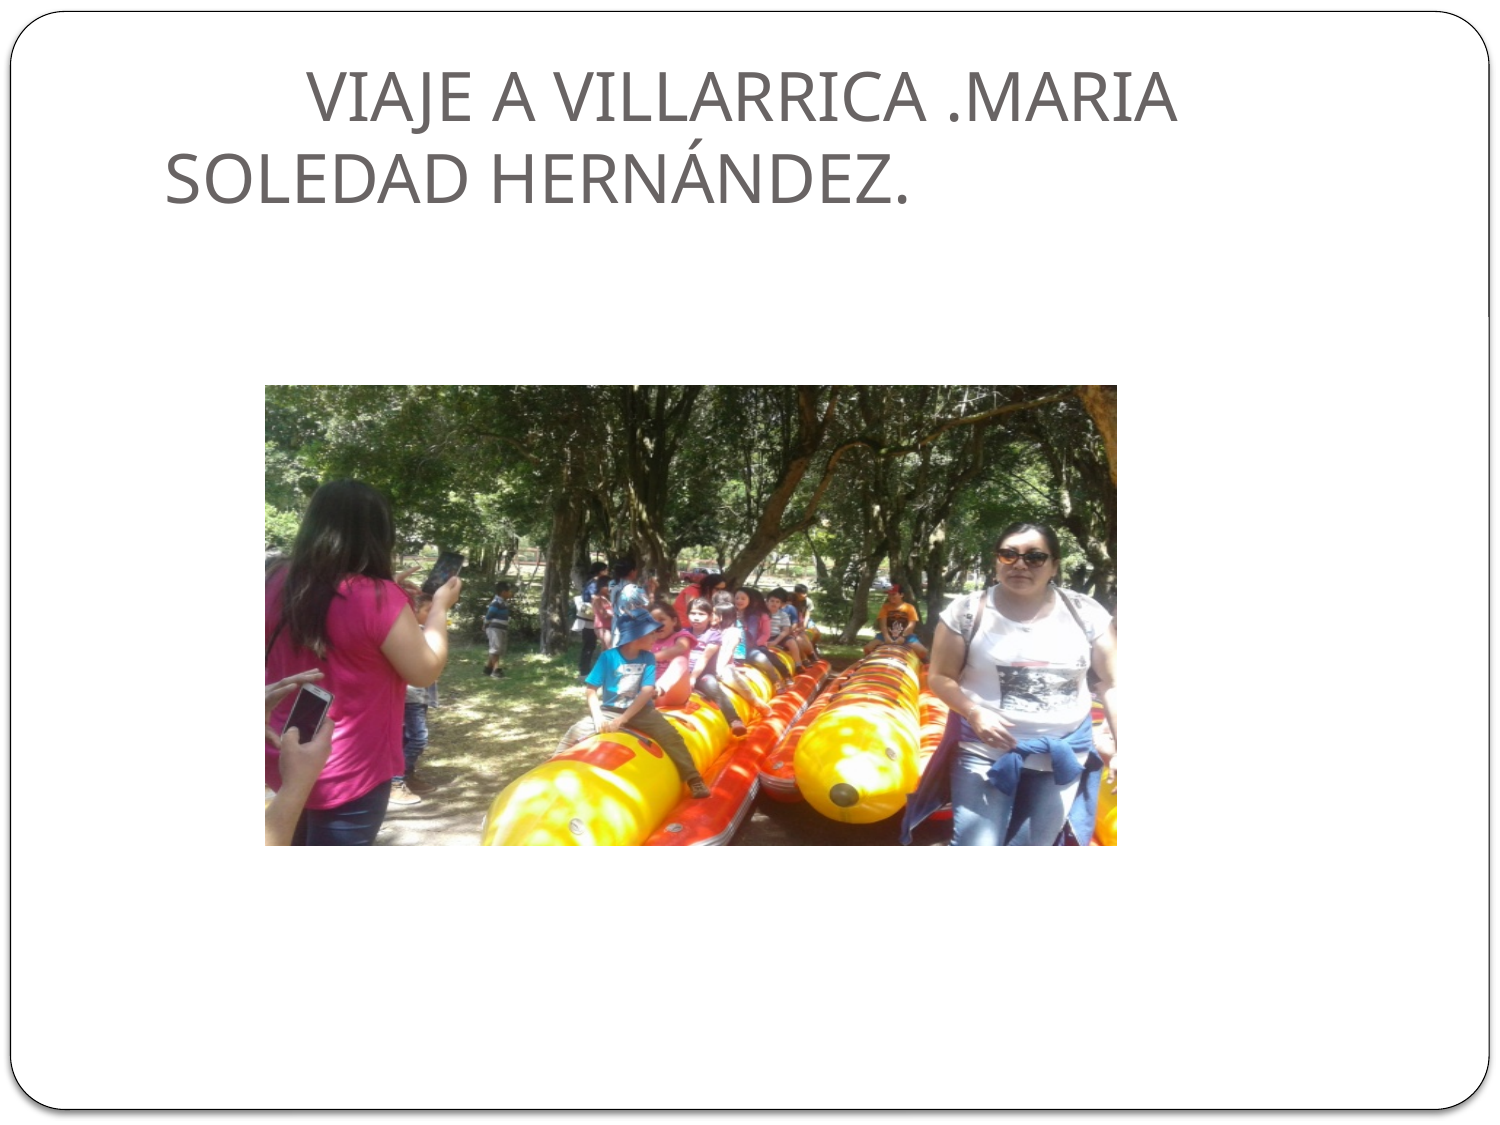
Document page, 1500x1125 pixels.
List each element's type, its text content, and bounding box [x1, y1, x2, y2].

title VIAJE A VILLARRICA .MARIA SOLEDAD HERNÁNDEZ. [150, 45, 1425, 233]
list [265, 385, 1117, 847]
